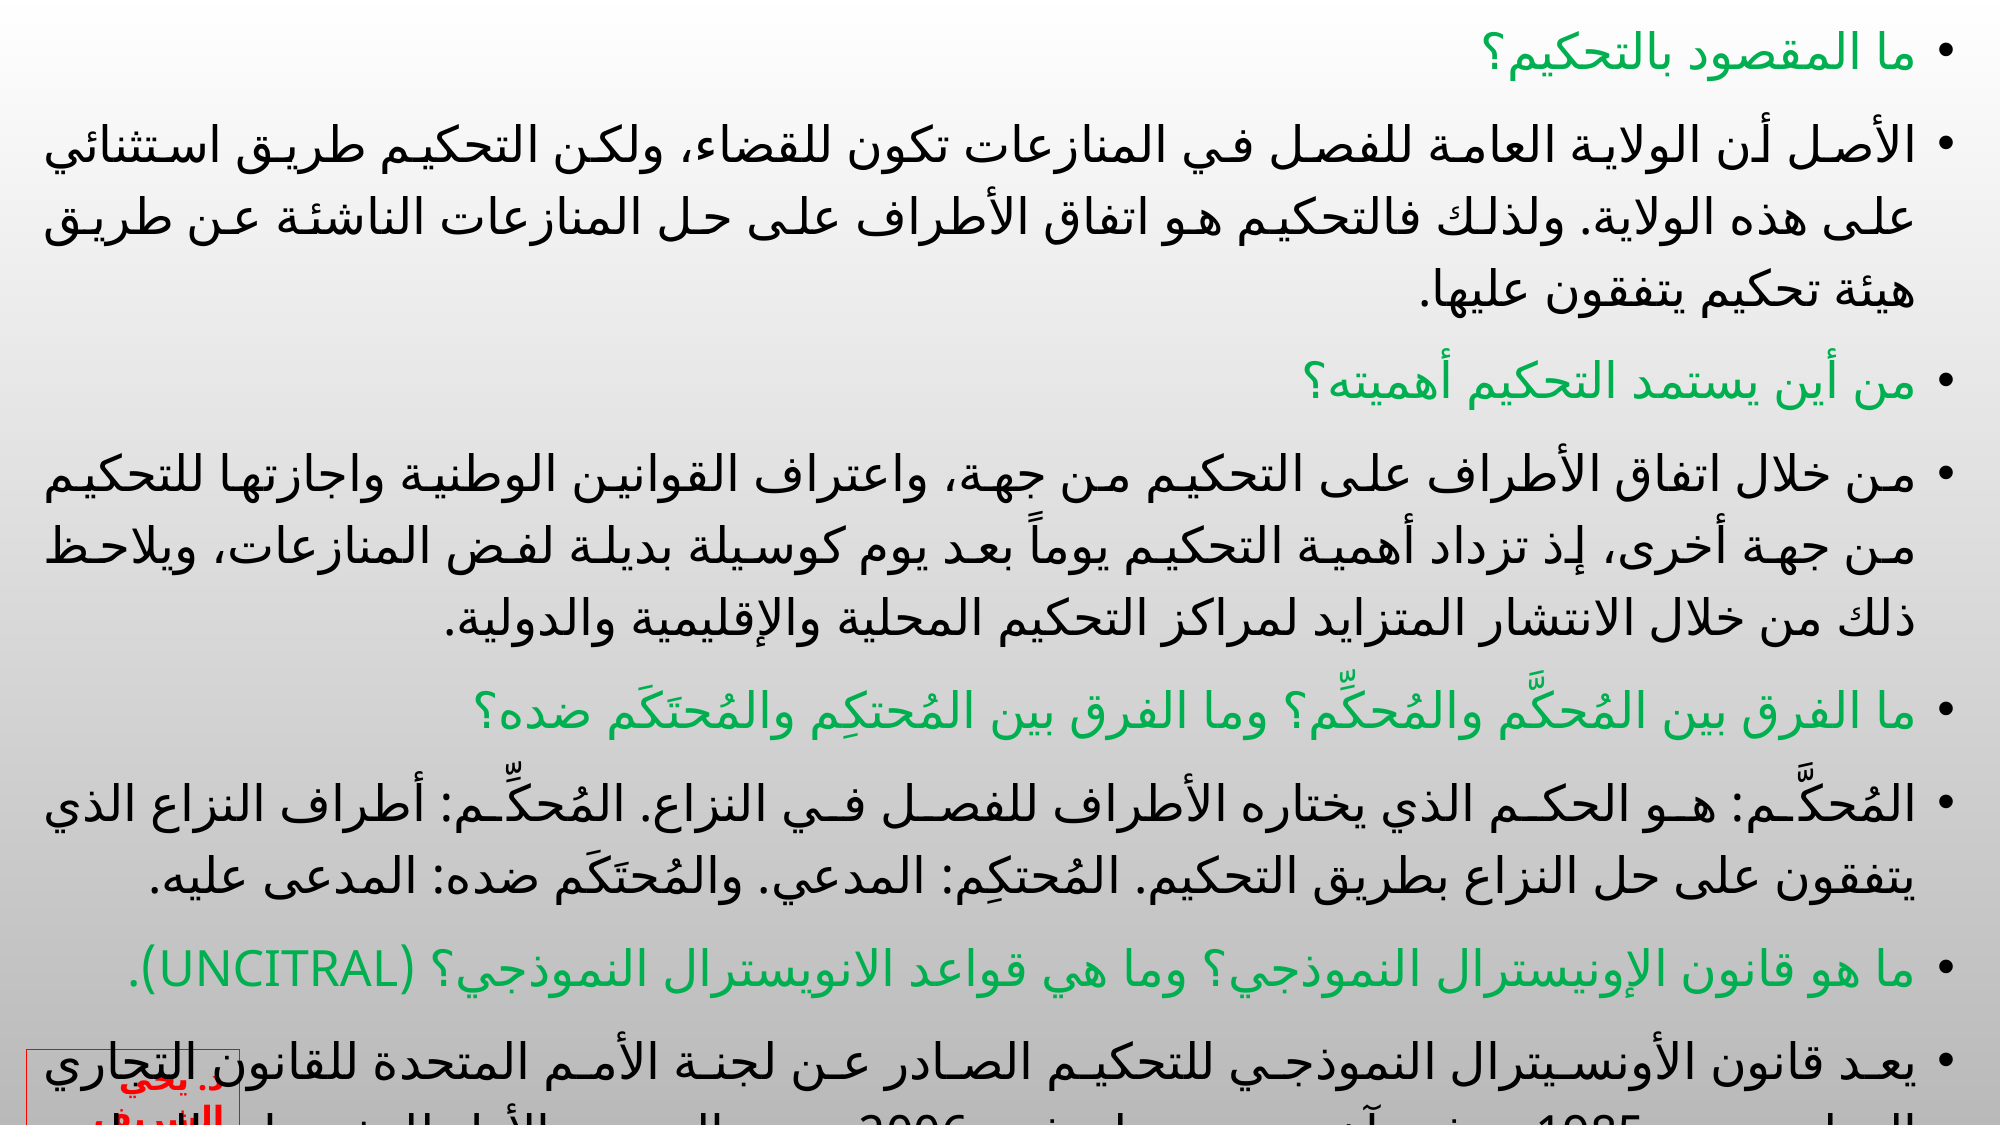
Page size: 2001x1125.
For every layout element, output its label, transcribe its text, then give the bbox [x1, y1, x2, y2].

list ما المقصود بالتحكيم؟ الأصل أن الولاية العامة للفصل في المنازعات تكون للقضاء، ولكن التحكيم طريق استثنائي على هذه الولاية. ولذلك فالتحكيم هو اتفاق الأطراف على حل المنازعات الناشئة عن طريق هيئة تحكيم يتفقون عليها. من أين يستمد التحكيم أهميته؟ من خلال اتفاق الأطراف على التحكيم من جهة، واعتراف القوانين الوطنية واجازتها للتحكيم من جهة أخرى، إذ تزداد أهمية التحكيم يوماً بعد يوم كوسيلة بديلة لفض المنازعات، ويلاحظ ذلك من خلال الانتشار المتزايد لمراكز التحكيم المحلية والإقليمية والدولية. ما الفرق بين المُحكَّم والمُحكِّم؟ وما الفرق بين المُحتكِم والمُحتَكَم ضده؟ المُحكَّم: هو الحكم الذي يختاره الأطراف للفصل في النزاع. المُحكِّم: أطراف النزاع الذي يتفقون على حل النزاع بطريق التحكيم. المُحتكِم: المدعي. والمُحتَكَم ضده: المدعى عليه. ما هو قانون الإونيسترال النموذجي؟ وما هي قواعد الانويسترال النموذجي؟ (Uncitral). يعد قانون الأونسيترال النموذجي للتحكيم الصادر عن لجنة الأمم المتحدة للقانون التجاري الدولي سنة 1985م وفق آخر تحديث له في 2006م، هو المصدر الأول للتشريعات الوطنية الحديثة المتعلقة بالتحكيم، وكذلك قواعد الأونسيترال النموذجية للتحكيم الصادرة عن لجنة الأمم المتحدة للقانون التجاري الدولي سنة 1976 وفق آخر تحديث لها في 2010م ثم في 2013م. [28, 0, 1970, 737]
